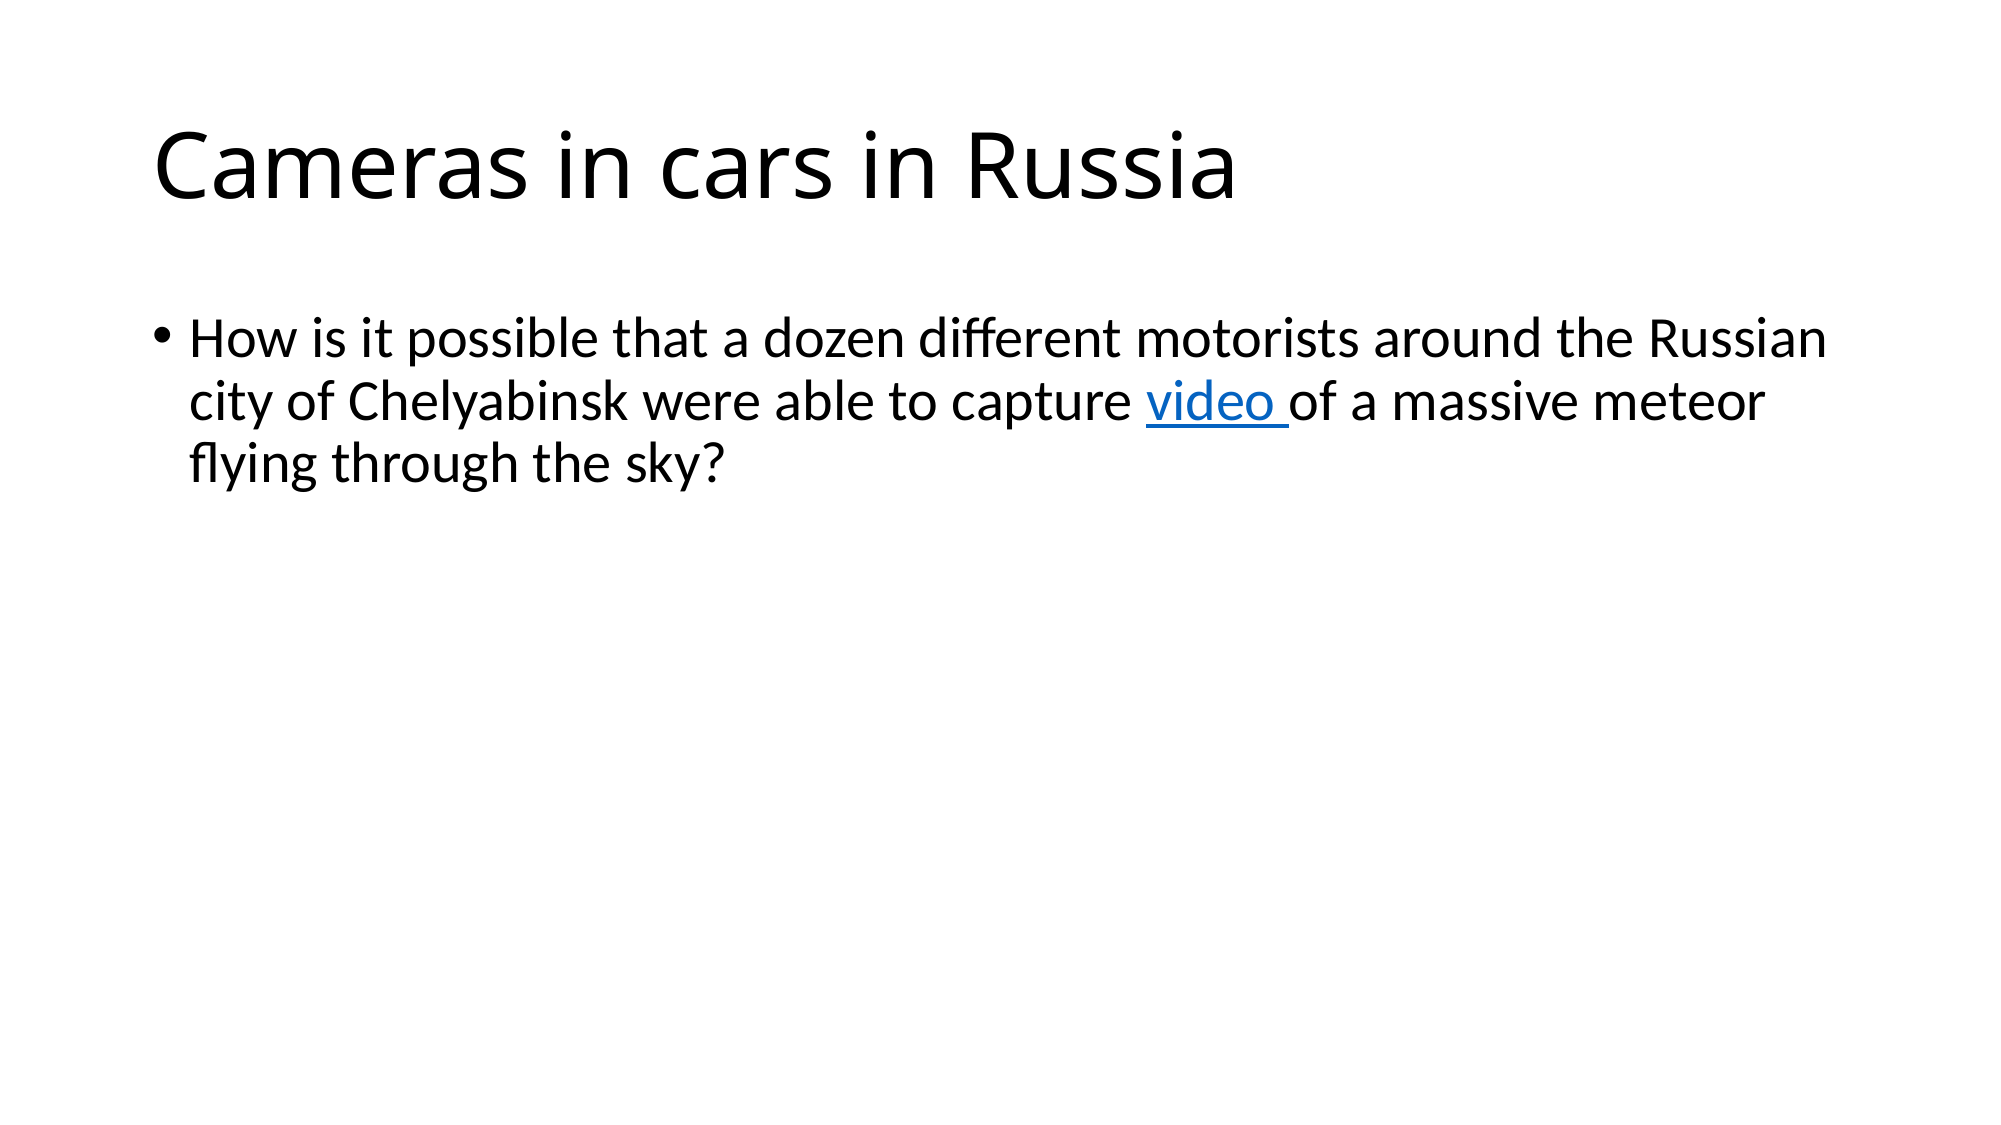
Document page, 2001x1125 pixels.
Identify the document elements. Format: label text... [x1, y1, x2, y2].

title Cameras in cars in Russia [137, 59, 1863, 278]
list How is it possible that a dozen different motorists around the Russian city of Chelyabinsk were able to capture video of a massive meteor flying through the sky? [137, 299, 1863, 1014]
